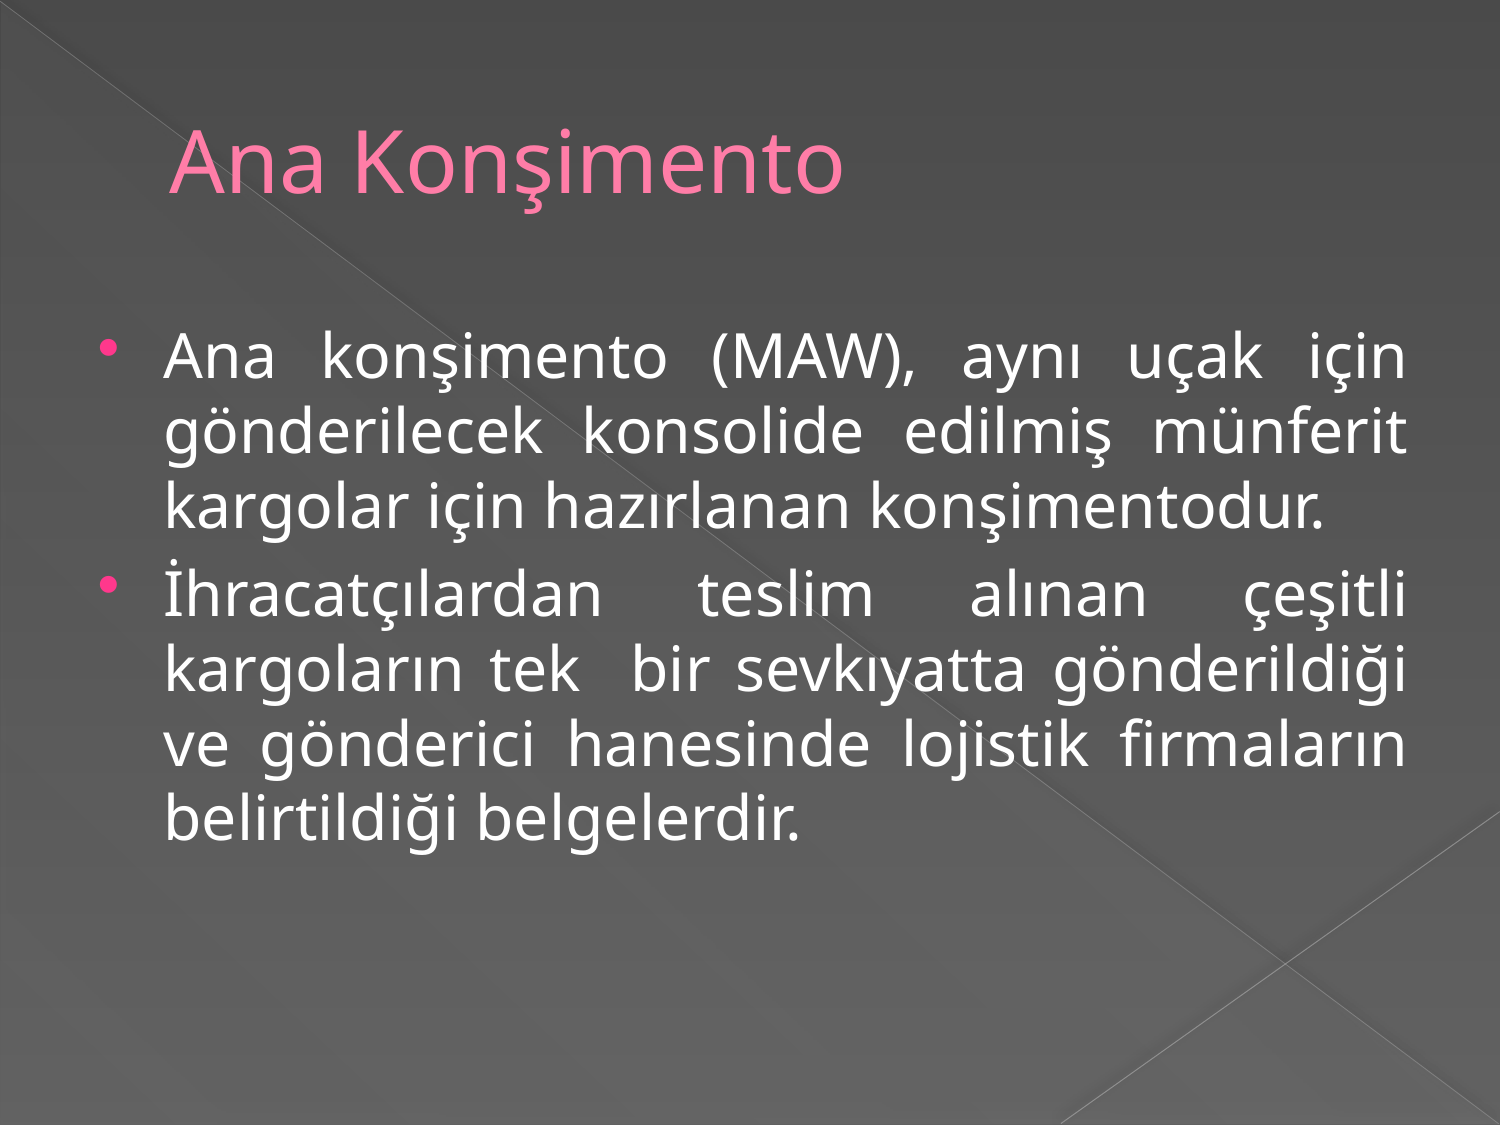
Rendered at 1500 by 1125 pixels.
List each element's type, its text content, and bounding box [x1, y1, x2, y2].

title Ana Konşimento [75, 43, 1425, 274]
list Ana konşimento (MAW), aynı uçak için gönderilecek konsolide edilmiş münferit kargolar için hazırlanan konşimentodur. İhracatçılardan teslim alınan çeşitli kargoların tek bir sevkıyatta gönderildiği ve gönderici hanesinde lojistik firmaların belirtildiği belgelerdir. [75, 308, 1425, 1059]
